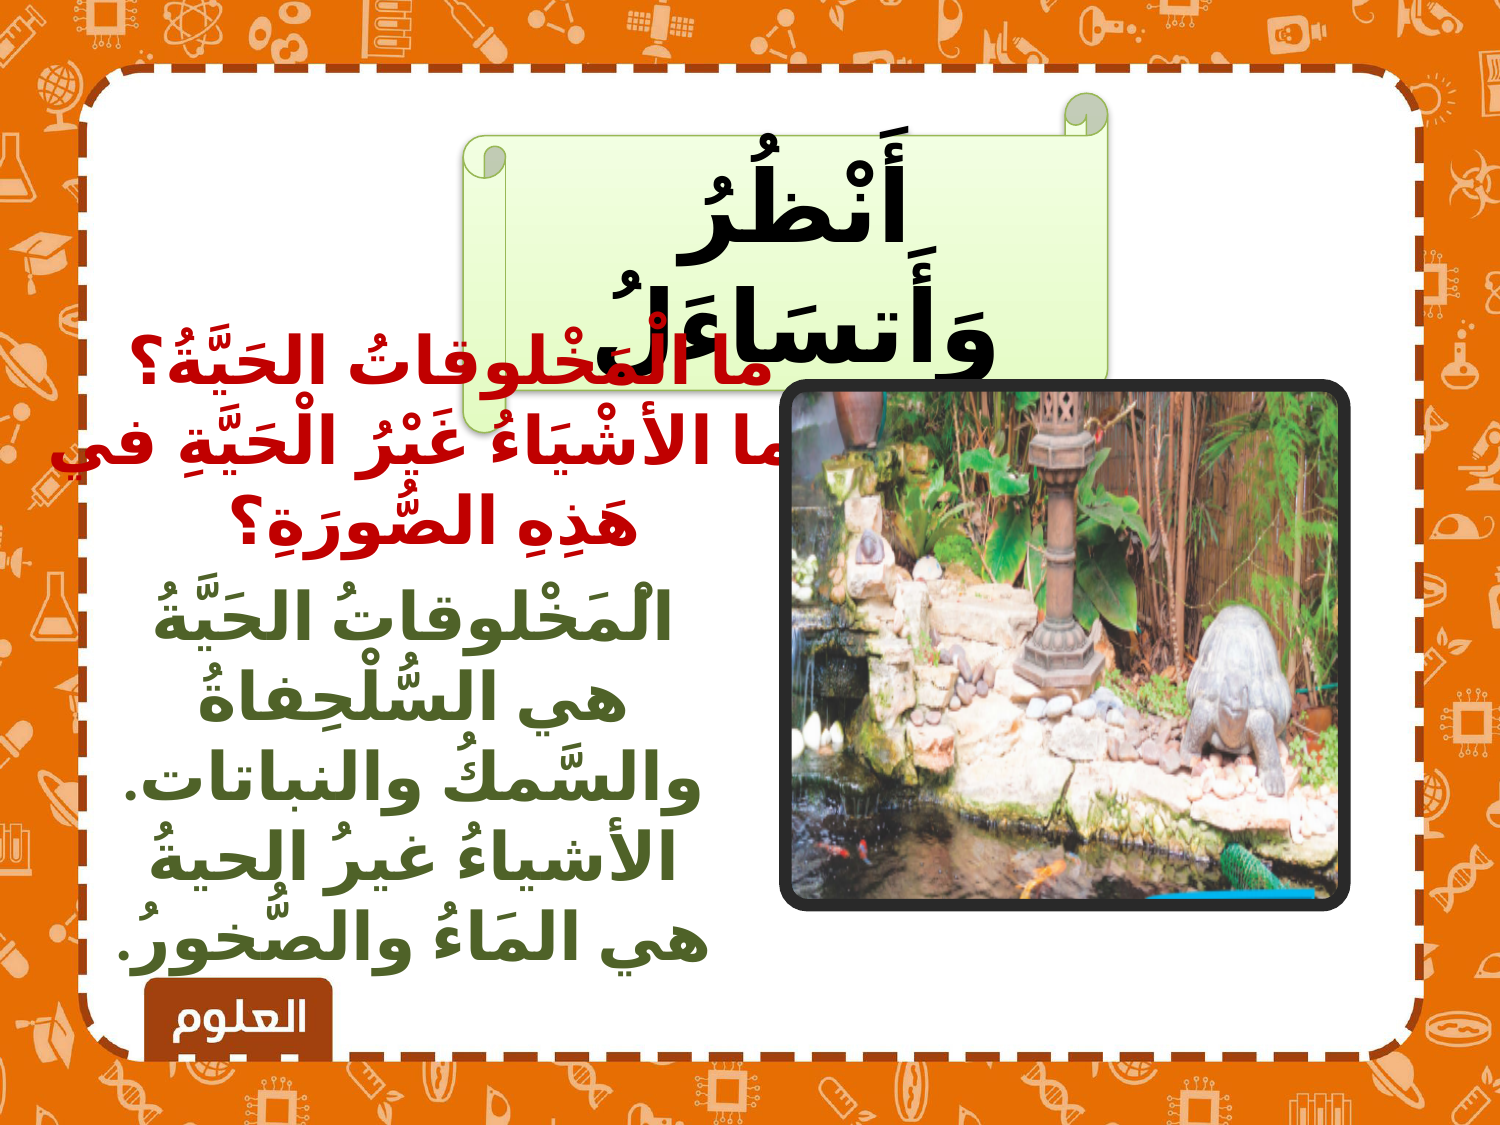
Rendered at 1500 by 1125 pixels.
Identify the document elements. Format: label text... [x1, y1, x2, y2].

text_box أَنْظُرُ وَأَتسَاءَلُ [462, 92, 1109, 379]
picture [0, 0, 1500, 1125]
text_box ما الْمَخْلوقاتُ الحَيَّةُ؟ وَما الأشْيَاءُ غَيْرُ الْحَيَّةِ في هَذِهِ الصُّورَةِ؟ [32, 310, 853, 566]
text_box الْمَخْلوقاتُ الحَيَّةُ هي السُّلْحِفاةُ والسَّمكُ والنباتات. الأشياءُ غيرُ الحيةُ هي المَاءُ والصُّخورُ. [75, 565, 752, 983]
